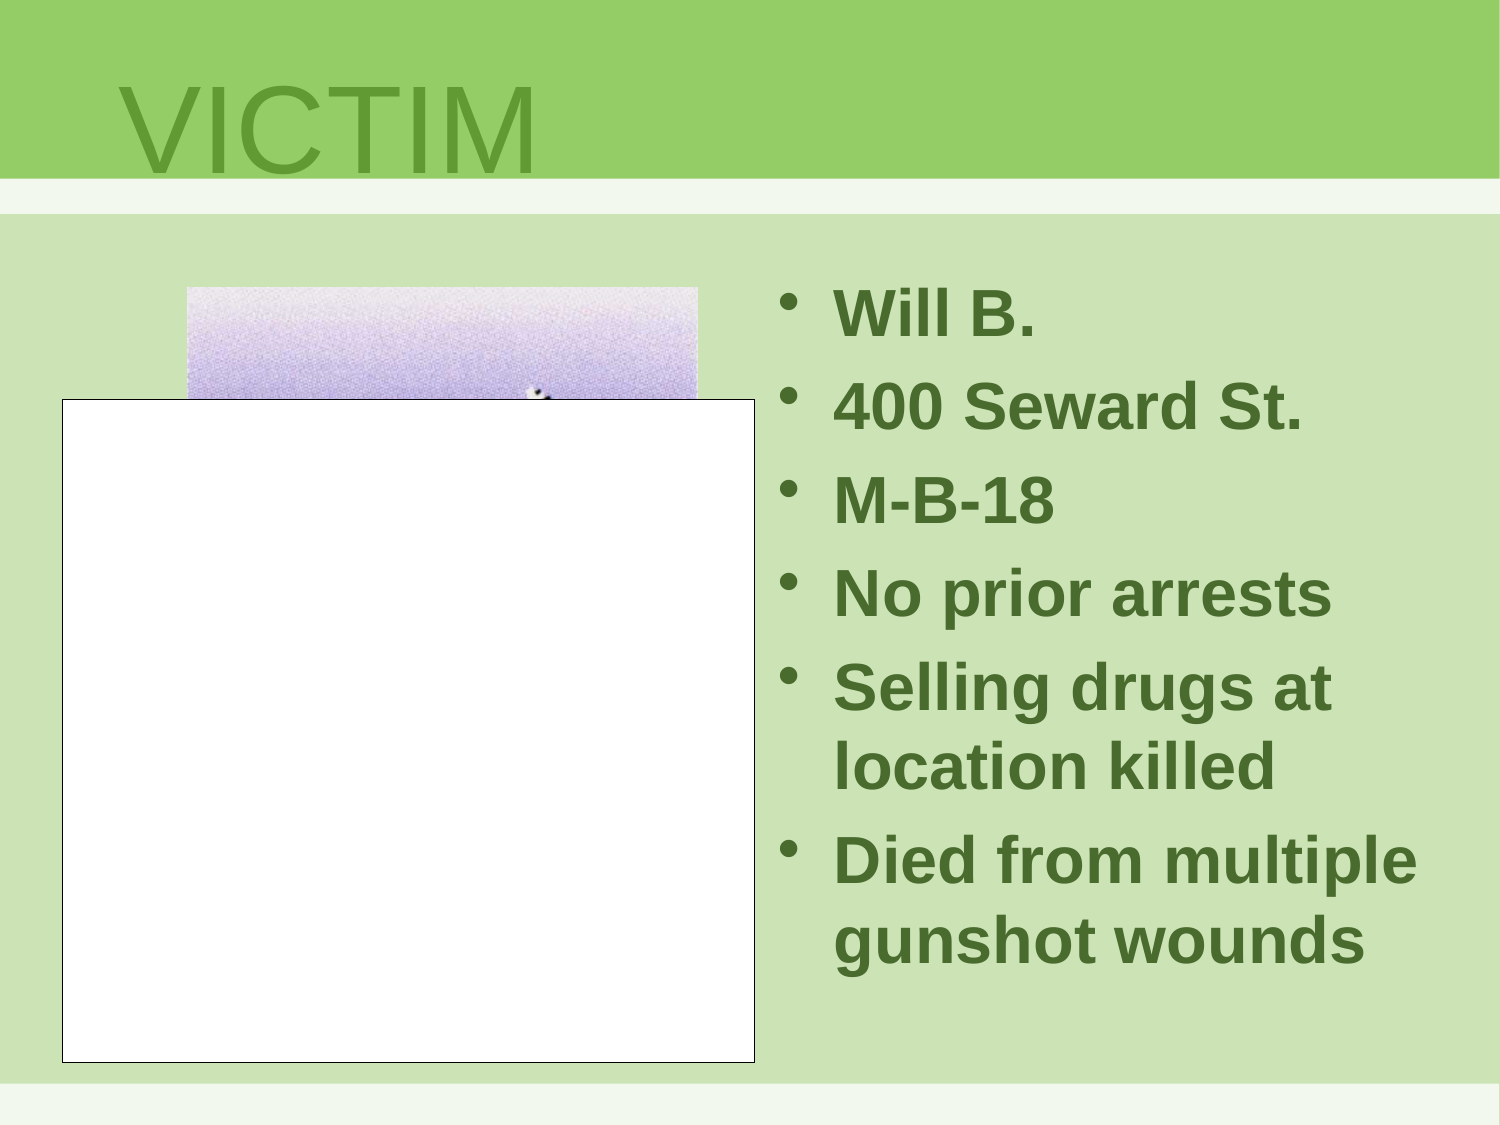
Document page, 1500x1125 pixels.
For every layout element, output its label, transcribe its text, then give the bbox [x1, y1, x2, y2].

title VICTIM [102, 29, 1379, 218]
list Will B. 400 Seward St. M-B-18 No prior arrests Selling drugs at location killed Died from multiple gunshot wounds [762, 262, 1438, 1013]
picture [187, 287, 698, 399]
